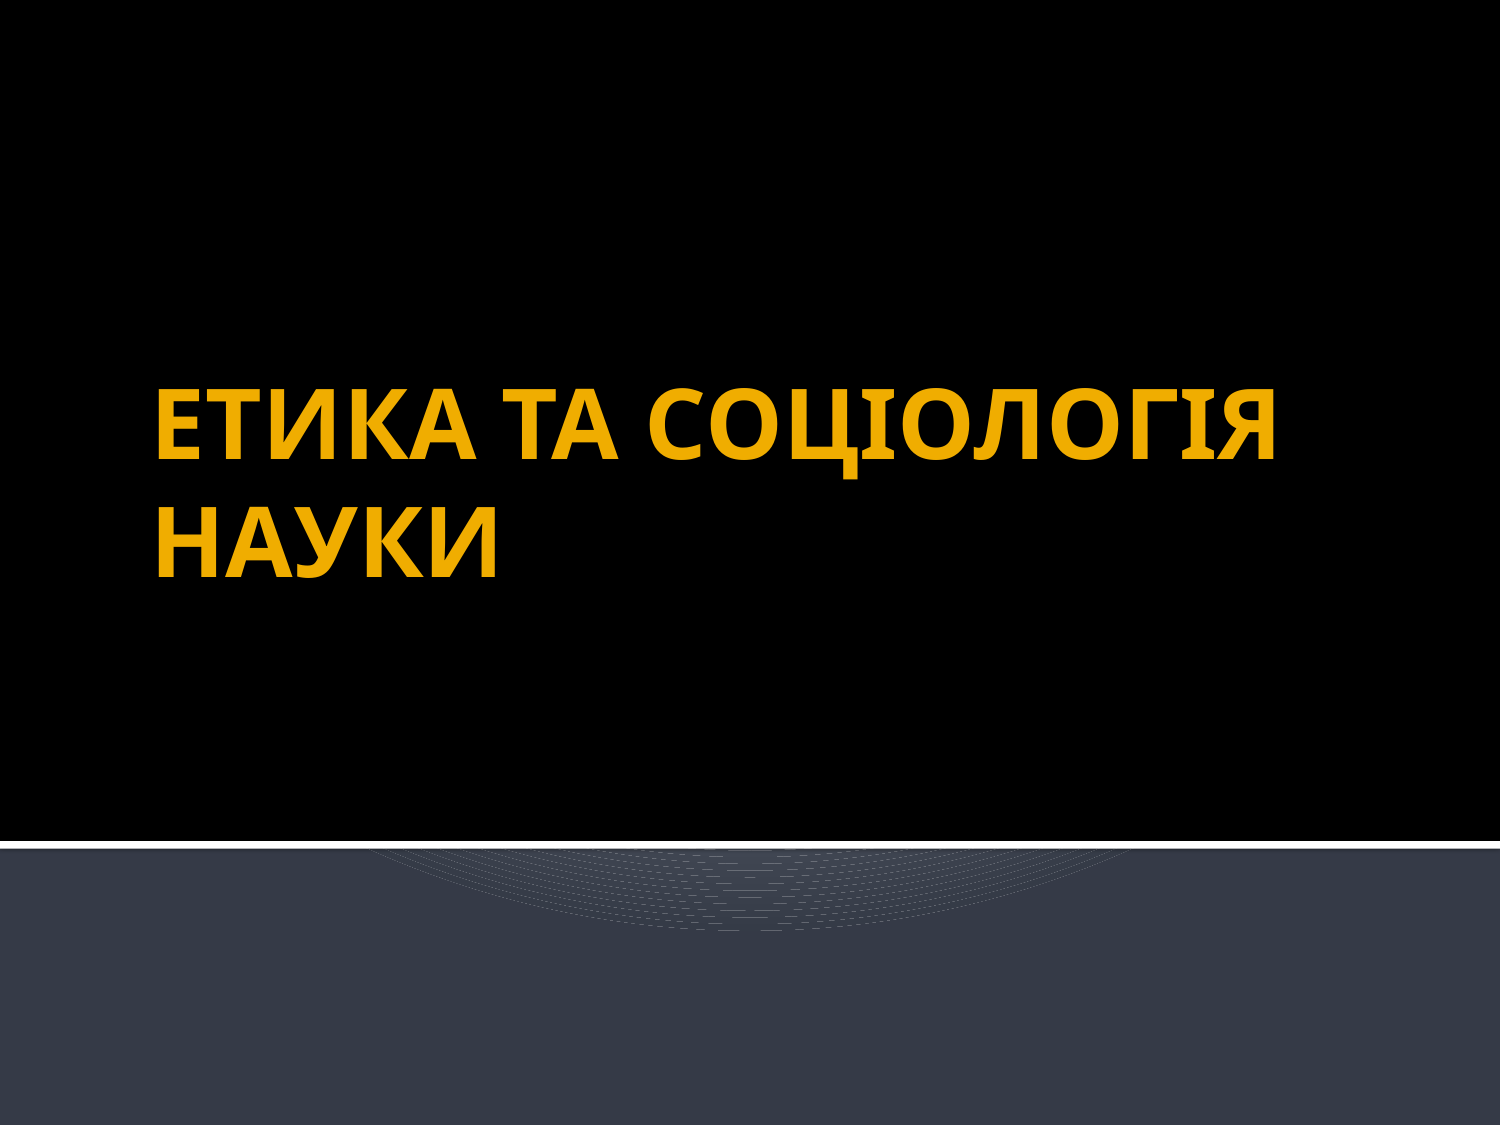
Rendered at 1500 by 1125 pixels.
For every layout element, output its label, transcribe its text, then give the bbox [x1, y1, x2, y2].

title ЕТИКА ТА СОЦІОЛОГІЯ НАУКИ [135, 361, 1461, 637]
